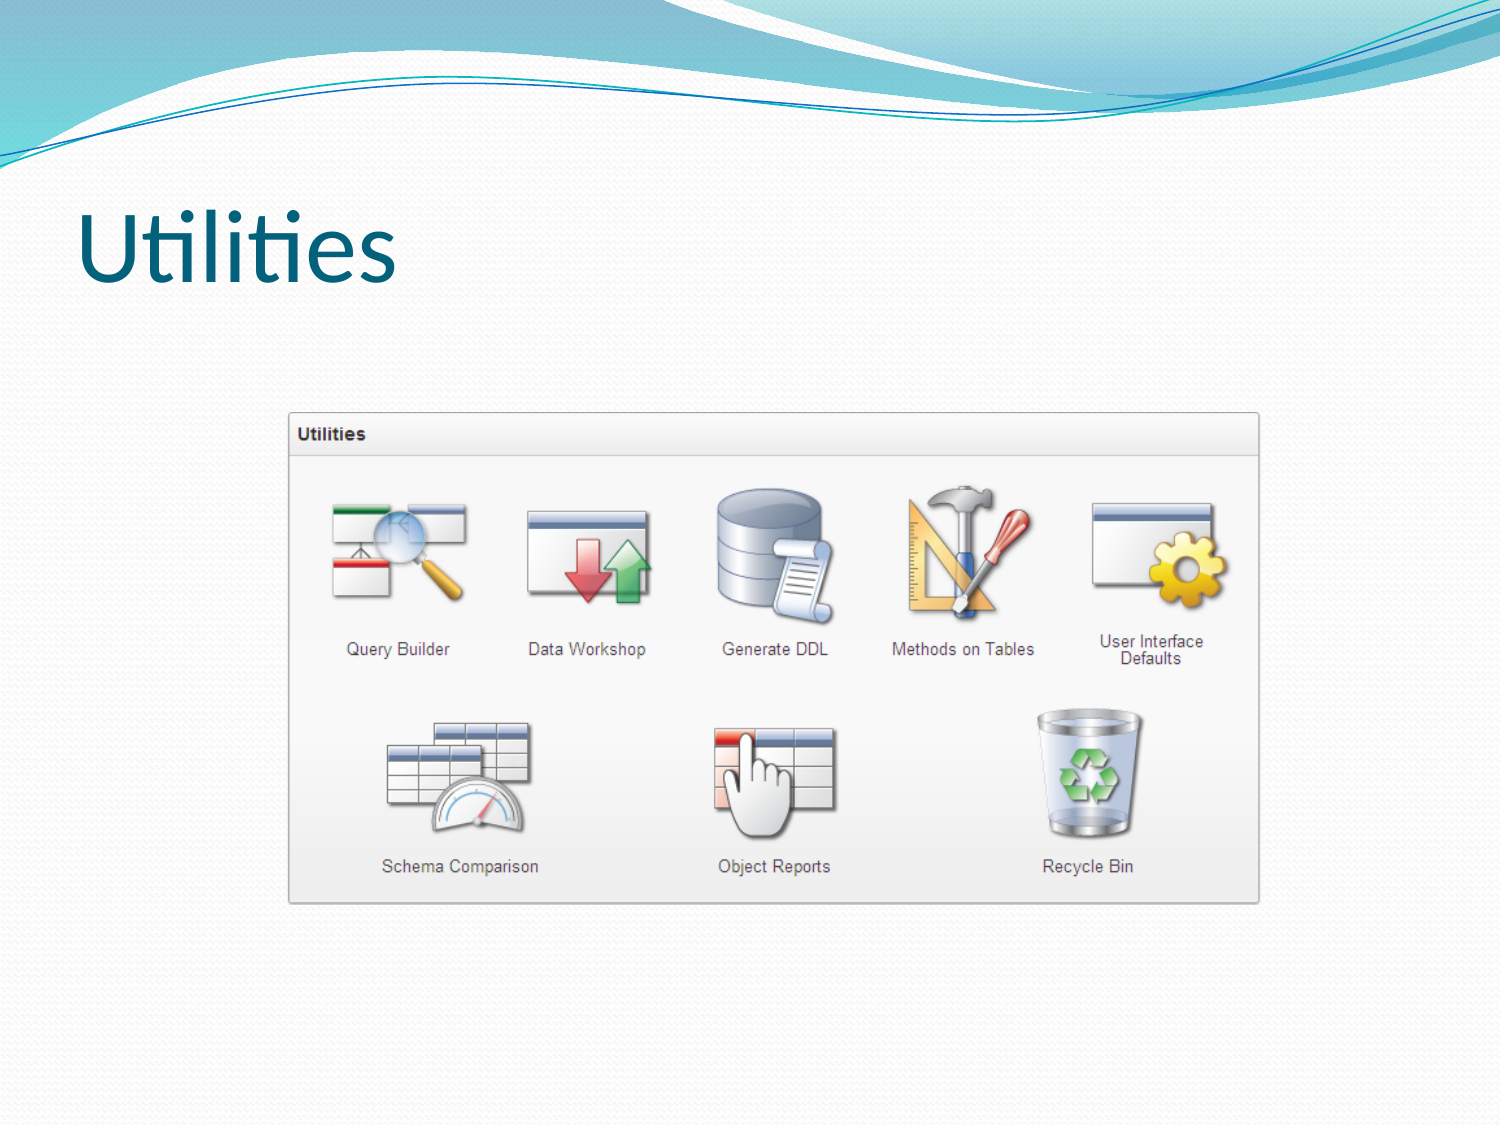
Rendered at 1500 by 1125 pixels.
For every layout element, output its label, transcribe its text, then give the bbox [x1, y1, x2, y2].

picture [287, 412, 1262, 905]
title Utilities [75, 115, 1425, 303]
